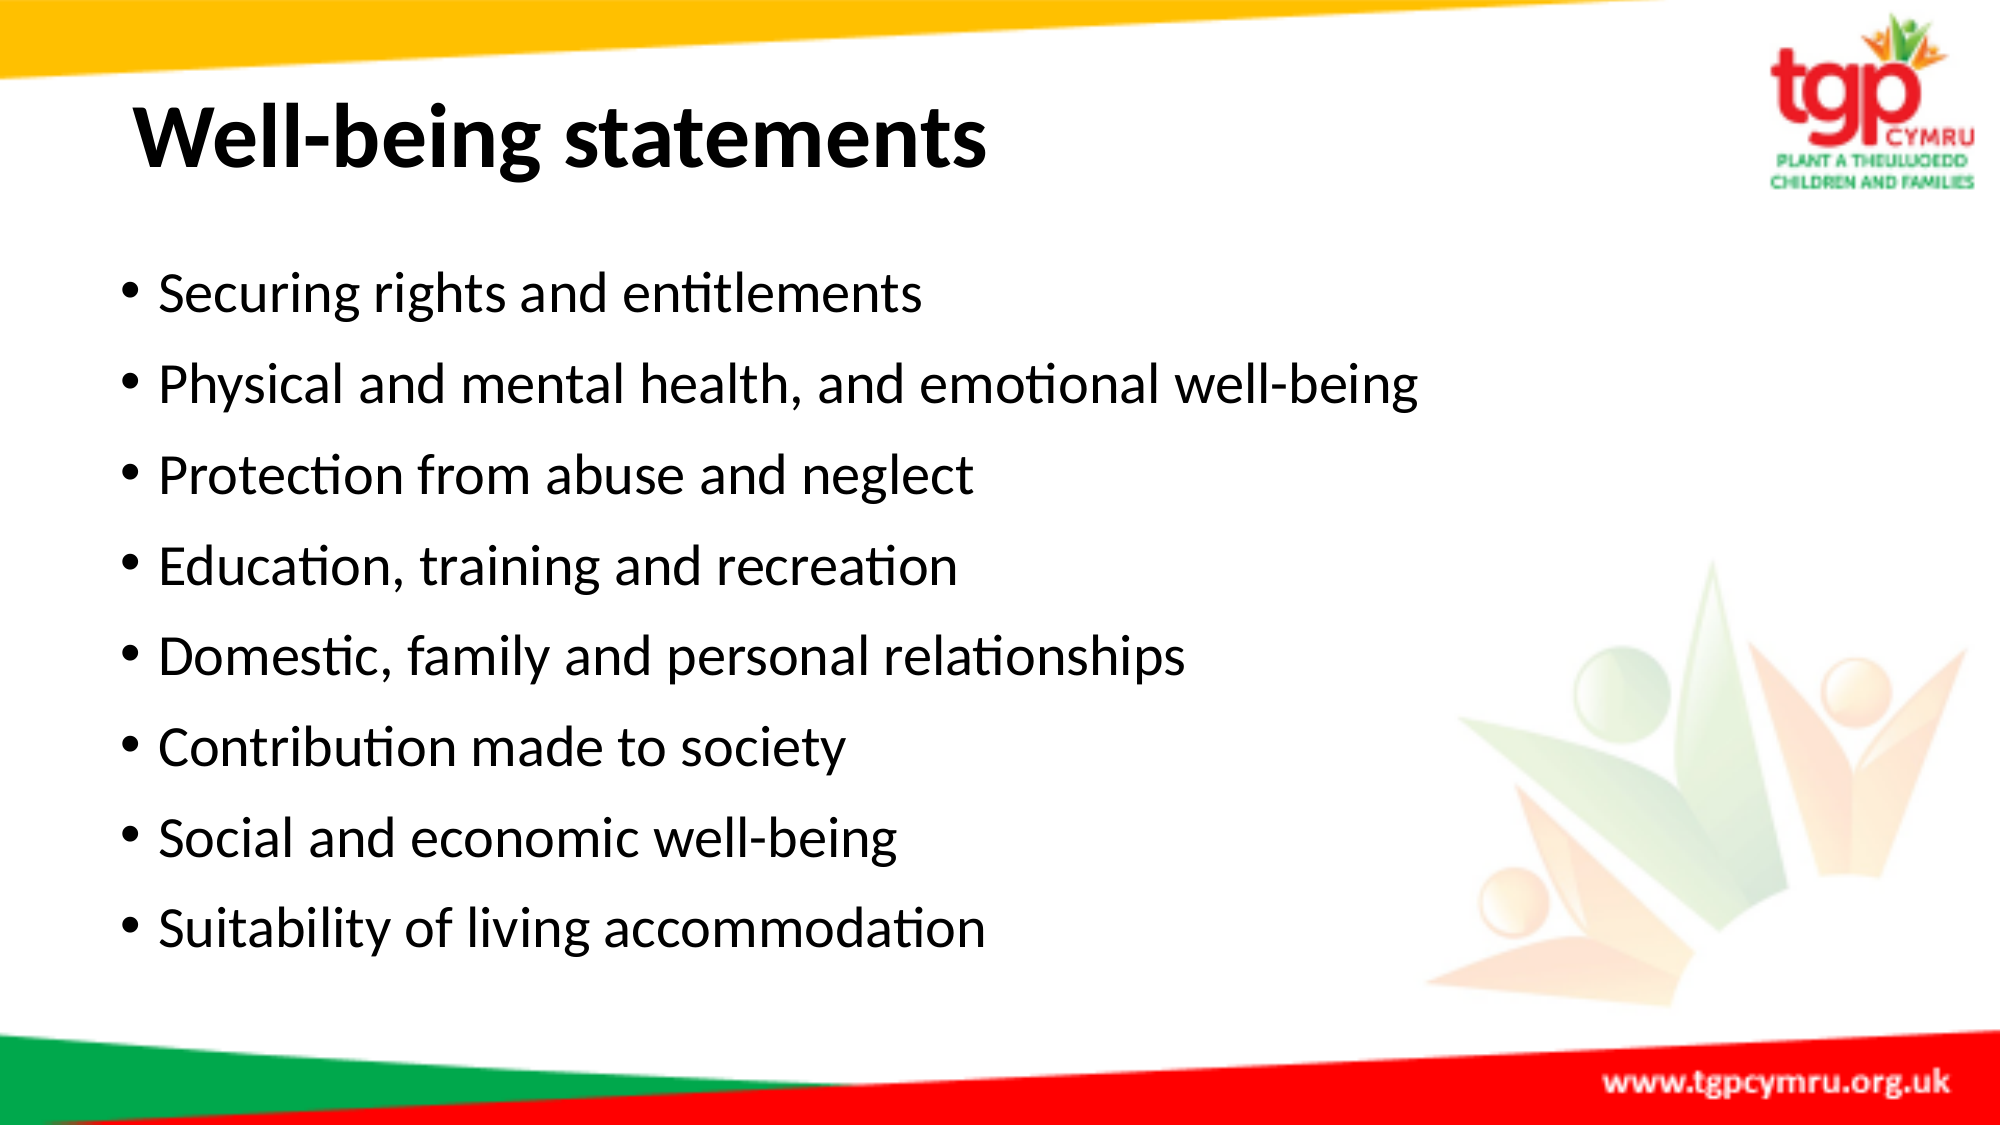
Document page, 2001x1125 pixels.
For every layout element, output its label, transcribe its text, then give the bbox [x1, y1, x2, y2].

title Well-being statements [117, 59, 1640, 215]
picture [0, 0, 2000, 1125]
list Securing rights and entitlements Physical and mental health, and emotional well-being Protection from abuse and neglect Education, training and recreation Domestic, family and personal relationships Contribution made to society Social and economic well-being Suitability of living accommodation [105, 247, 1863, 1014]
